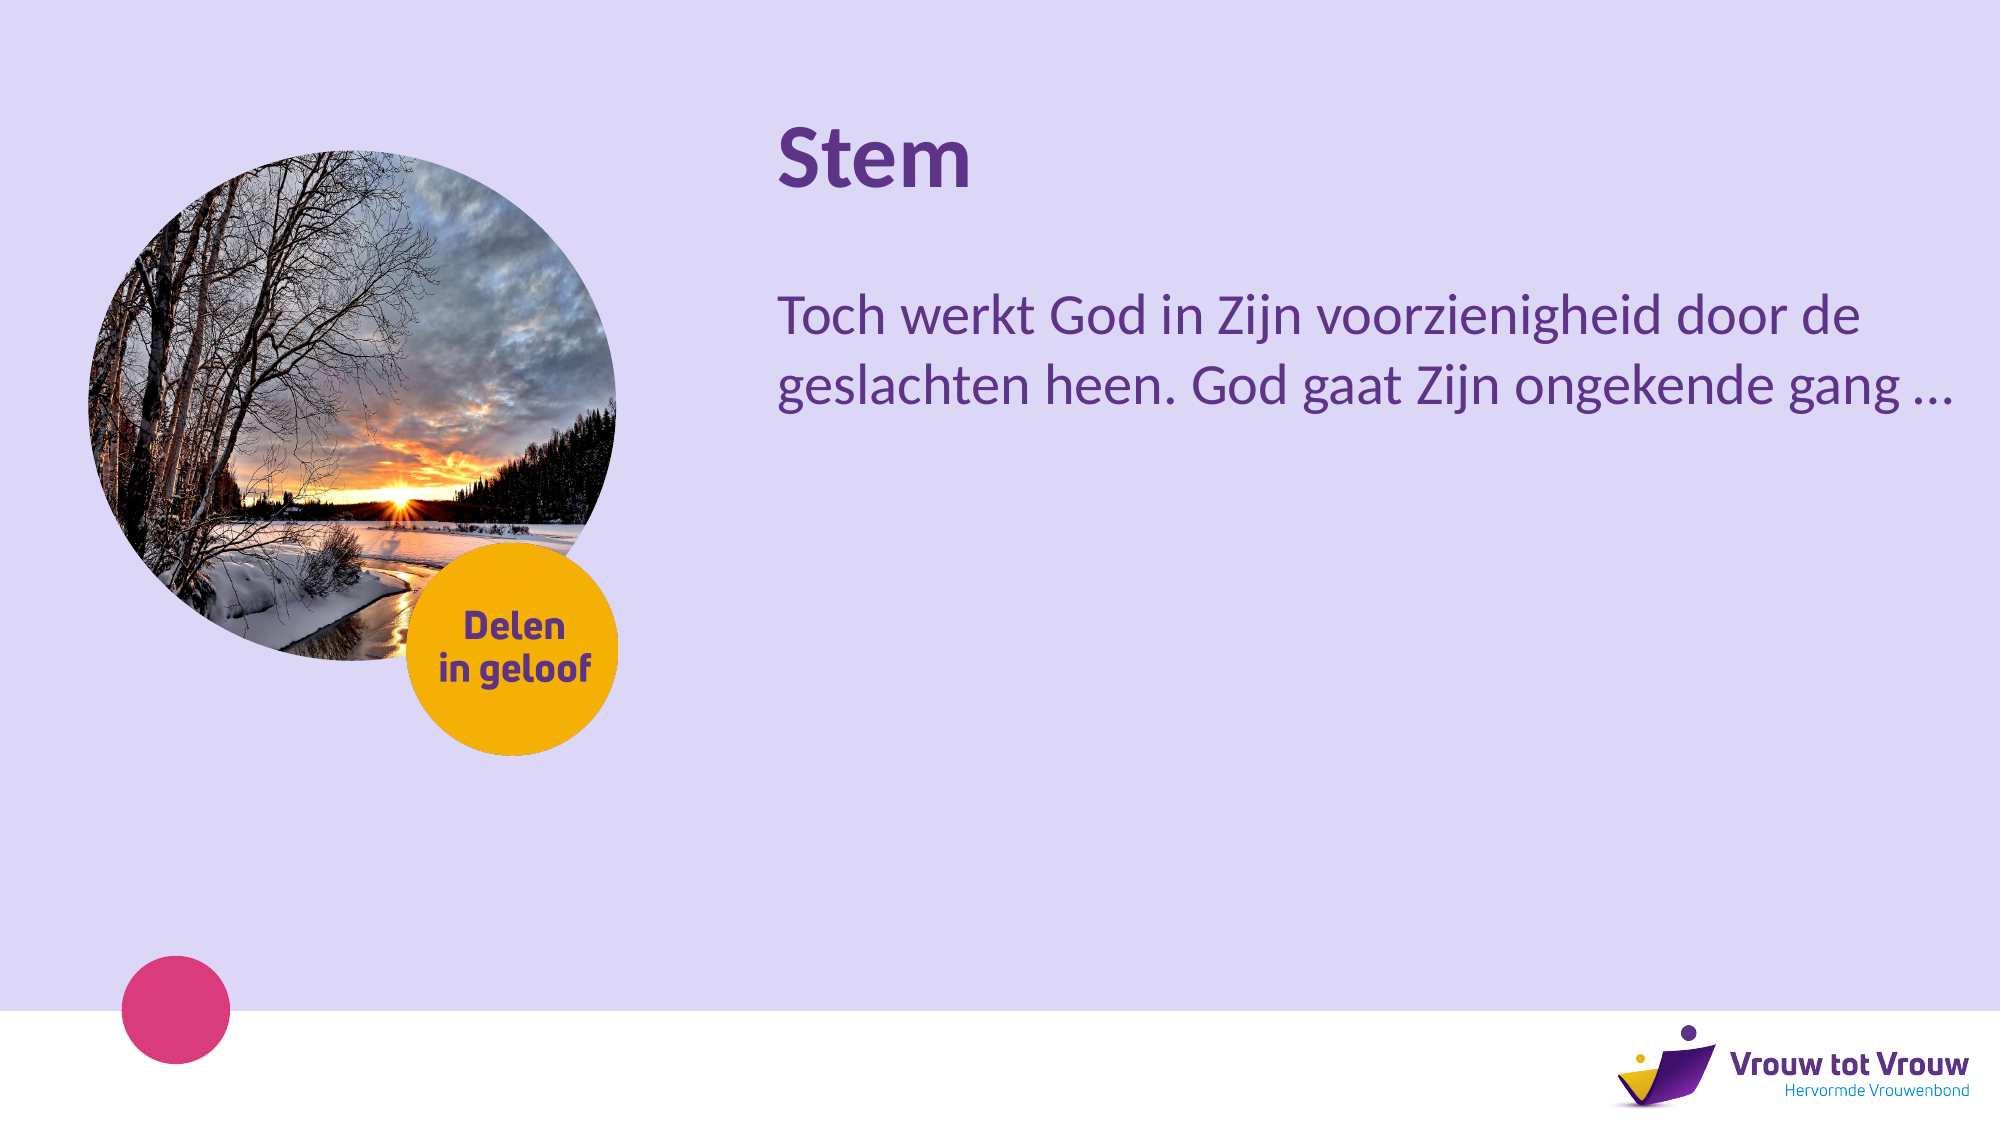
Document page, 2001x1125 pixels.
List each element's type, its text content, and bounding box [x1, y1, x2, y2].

text_box [0, 0, 2000, 1012]
picture [1604, 1025, 1969, 1110]
text_box Stem Toch werkt God in Zijn voorzienigheid door de geslachten heen. God gaat Zijn ongekende gang … [763, 88, 2000, 424]
picture [364, 505, 651, 793]
text_box [87, 149, 618, 662]
text_box [120, 954, 232, 1066]
